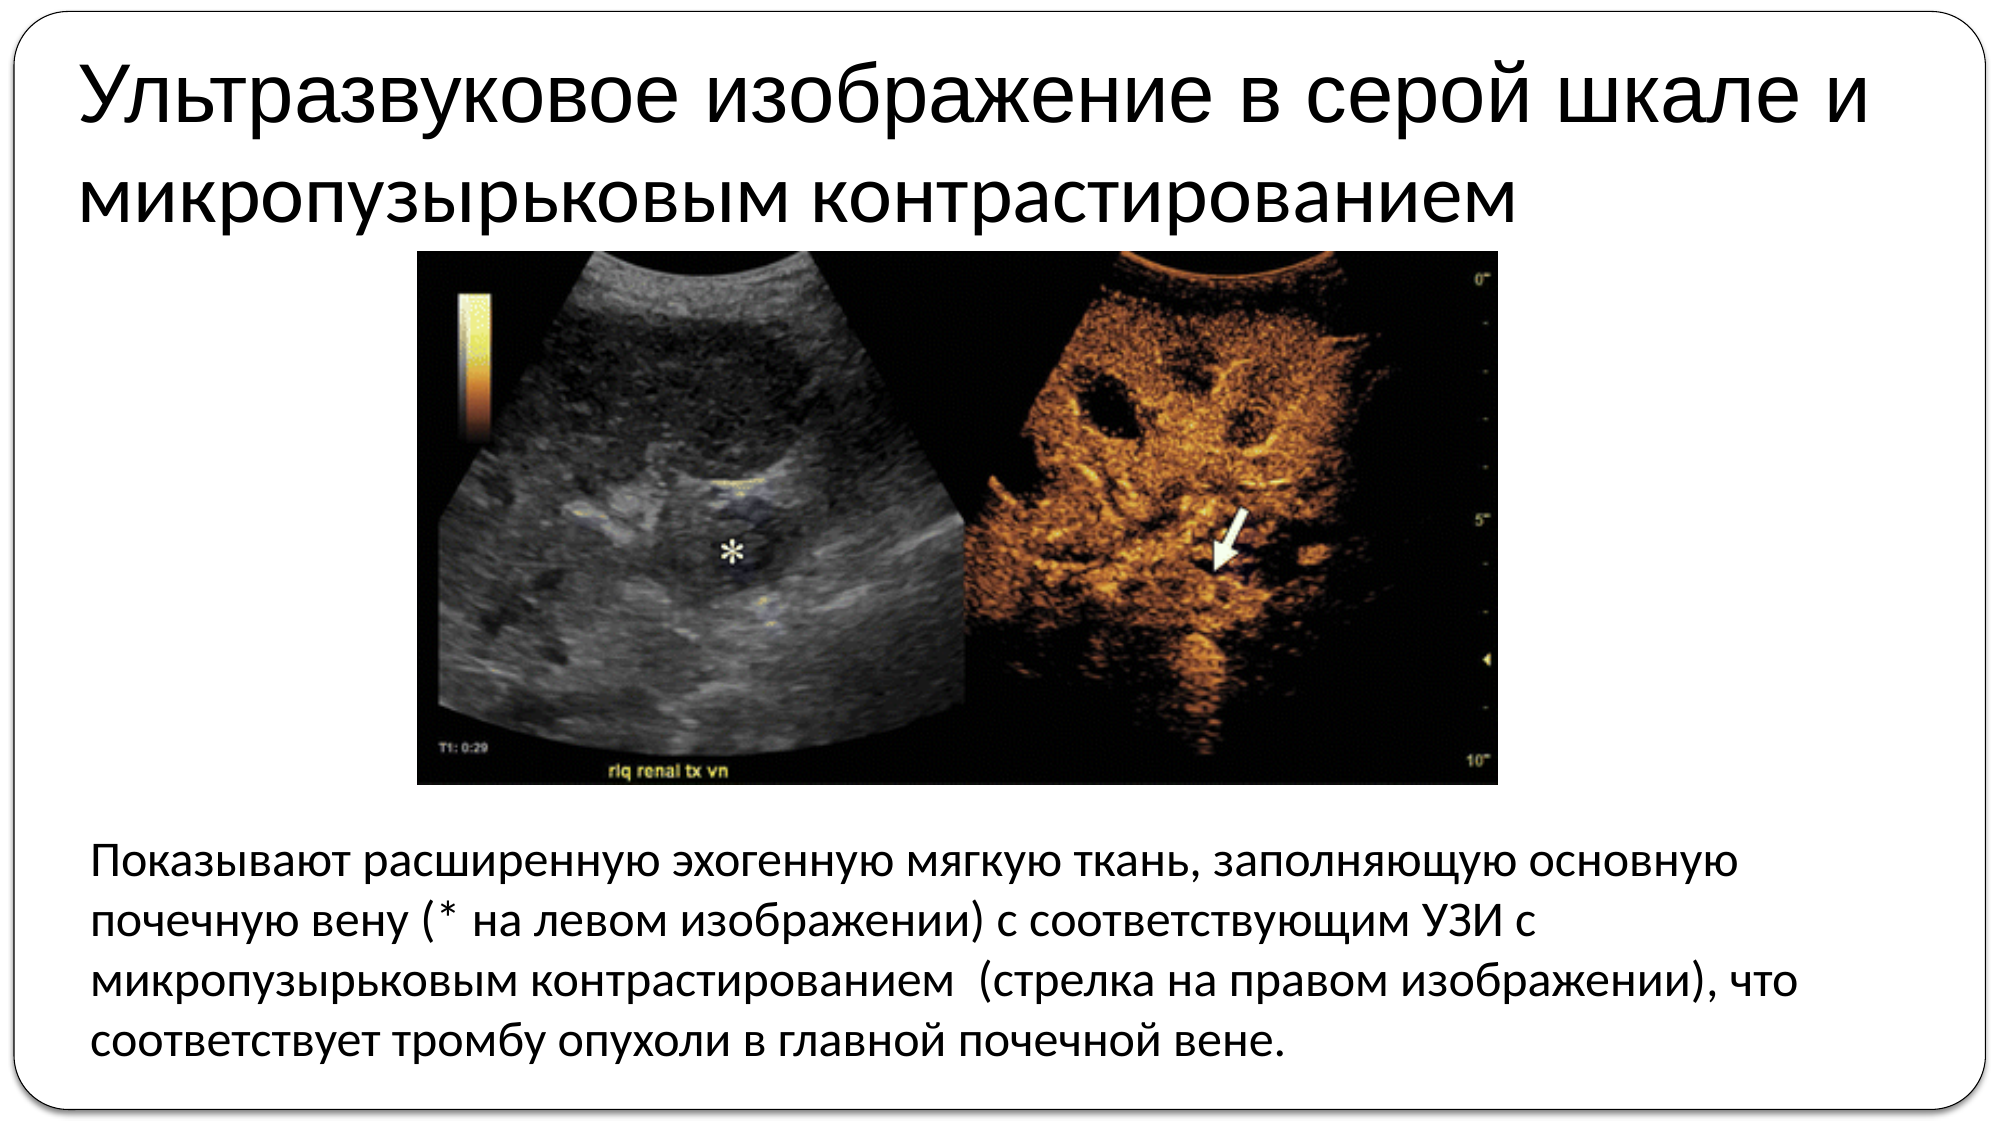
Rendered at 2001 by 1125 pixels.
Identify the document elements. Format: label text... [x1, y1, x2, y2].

text_box Ультразвуковое изображение в серой шкале и микропузырьковым контрастированием [62, 31, 1895, 247]
text_box Показывают расширенную эхогенную мягкую ткань, заполняющую основную почечную вену (* на левом изображении) с соответствующим УЗИ с микропузырьковым контрастированием (стрелка на правом изображении), что соответствует тромбу опухоли в главной почечной вене. [75, 819, 1954, 1075]
picture [416, 251, 1498, 785]
